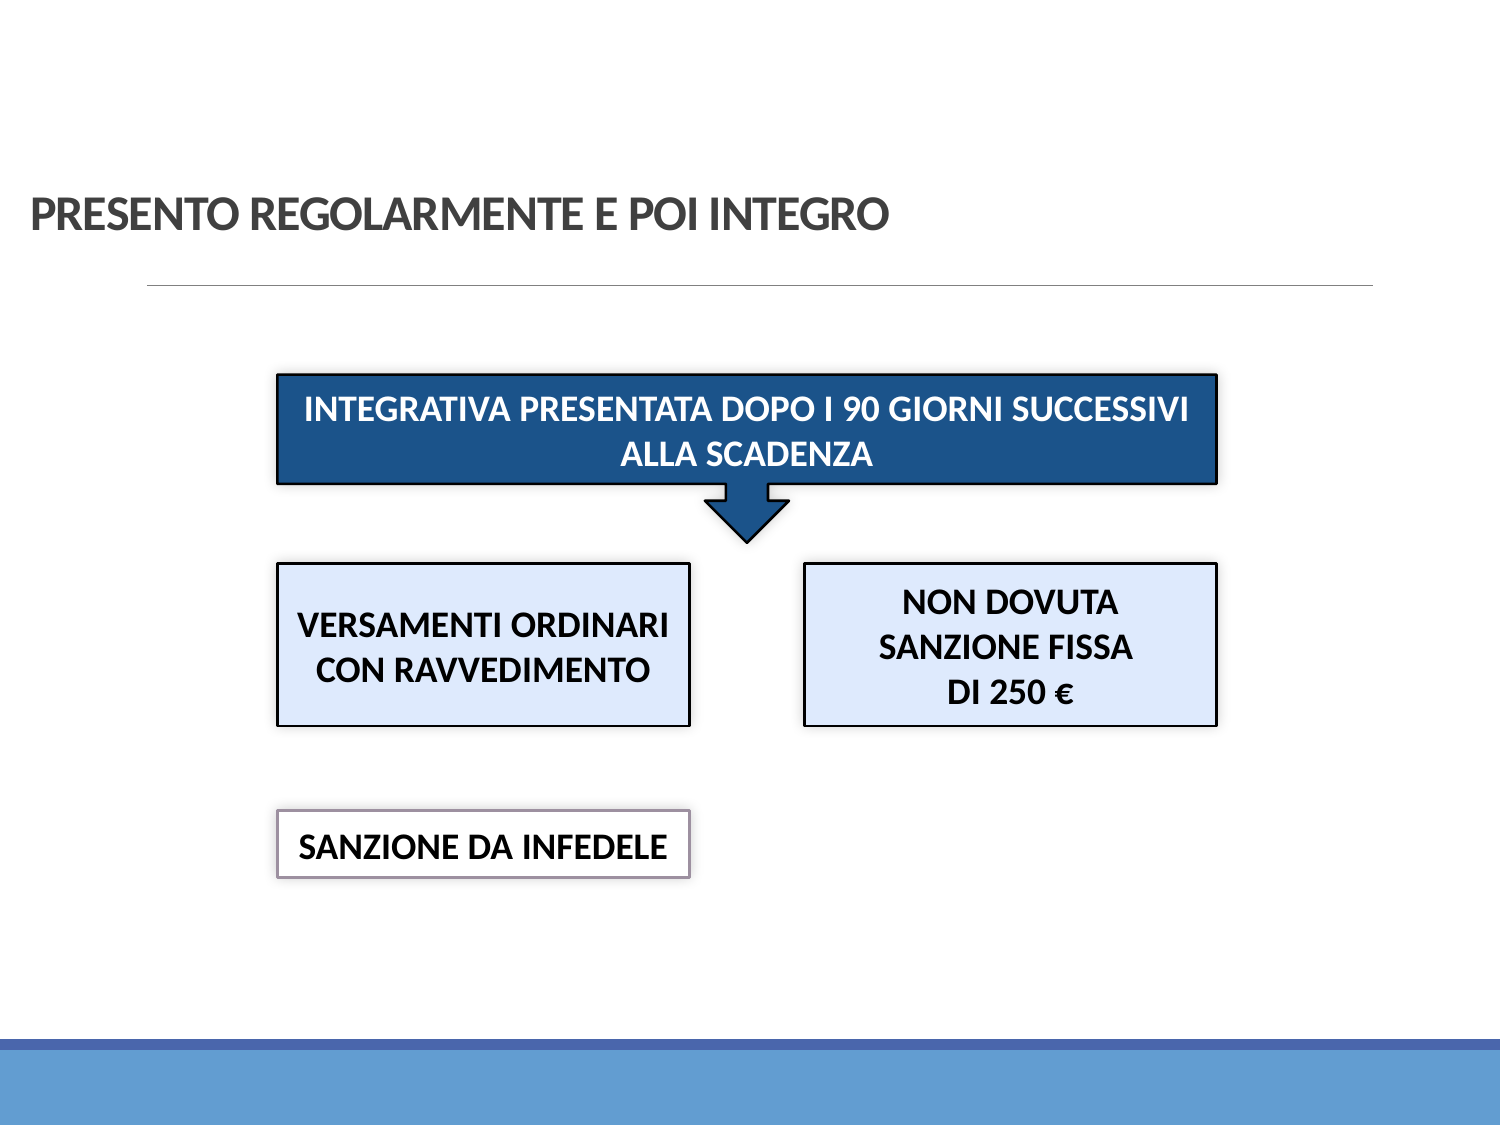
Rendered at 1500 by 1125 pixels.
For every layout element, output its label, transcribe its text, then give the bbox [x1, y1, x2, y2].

text_box VERSAMENTI ORDINARI CON RAVVEDIMENTO [276, 562, 691, 727]
text_box SANZIONE DA INFEDELE [276, 809, 691, 879]
text_box INTEGRATIVA PRESENTATA DOPO I 90 GIORNI SUCCESSIVI ALLA SCADENZA [276, 373, 1218, 544]
text_box NON DOVUTA SANZIONE FISSA DI 250 € [803, 562, 1218, 727]
title PRESENTO REGOLARMENTE E POI INTEGRO [15, 181, 1141, 249]
